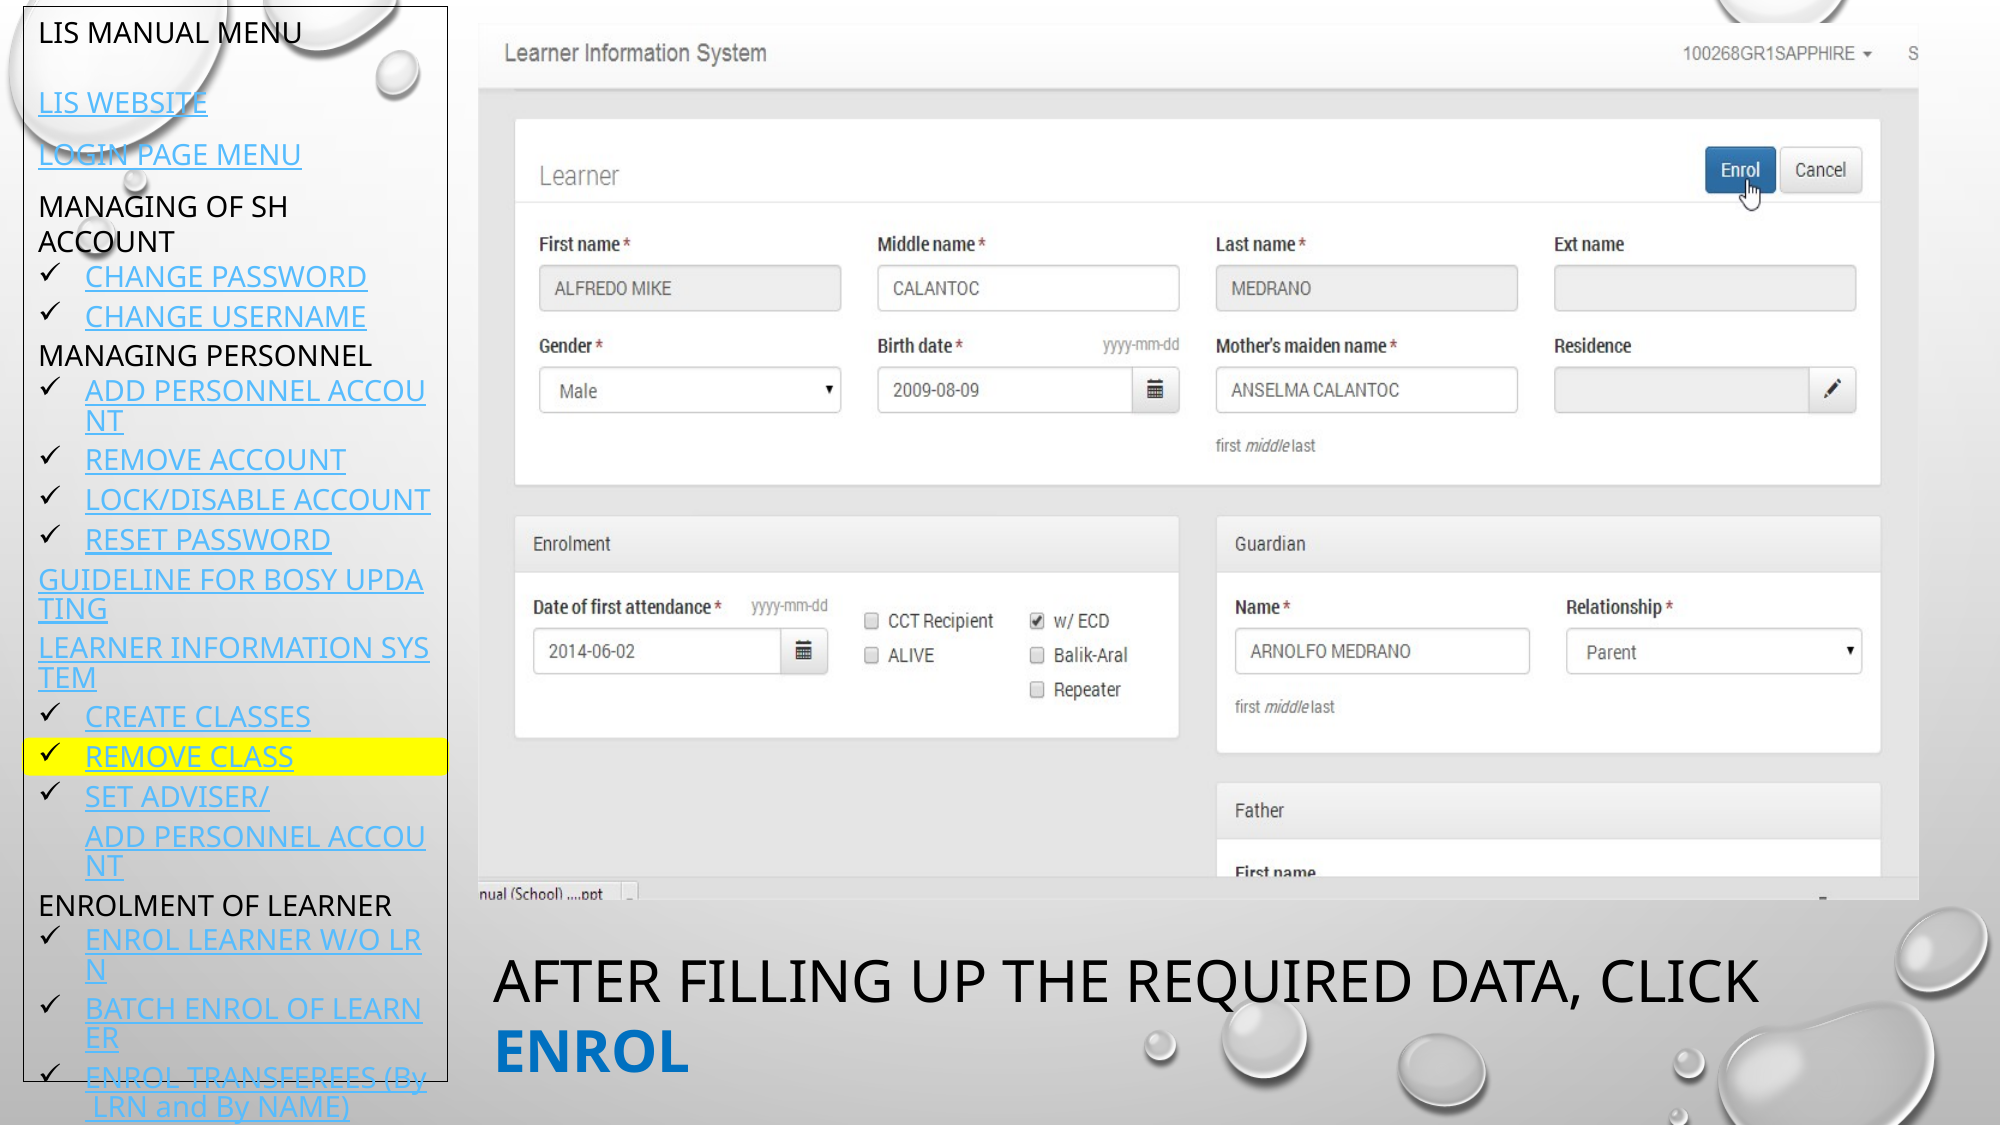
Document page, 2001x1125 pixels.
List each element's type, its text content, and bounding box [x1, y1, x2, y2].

text_box LIS MANUAL MENU LIS WEBSITE LOGIN PAGE MENU MANAGING OF SH ACCOUNT CHANGE PASSWORD CHANGE USERNAME MANAGING PERSONNEL ADD PERSONNEL ACCOUNT REMOVE ACCOUNT LOCK/DISABLE ACCOUNT RESET PASSWORD GUIDELINE FOR BOSY UPDATING LEARNER INFORMATION SYSTEM CREATE CLASSES REMOVE CLASS SET ADVISER/ADD PERSONNEL ACCOUNT ENROLMENT OF LEARNER ENROL LEARNER W/O LRN BATCH ENROL OF LEARNER ENROL TRANSFEREES (By LRN and By NAME) PROFILE OF LEARNER UPDATING OF PROFILE/UN-ENROL SCHOOL FORMS [23, 6, 448, 1082]
picture [0, 0, 2000, 1125]
text_box AFTER FILLING UP THE REQUIRED DATA, CLICK ENROL [478, 936, 1826, 1092]
